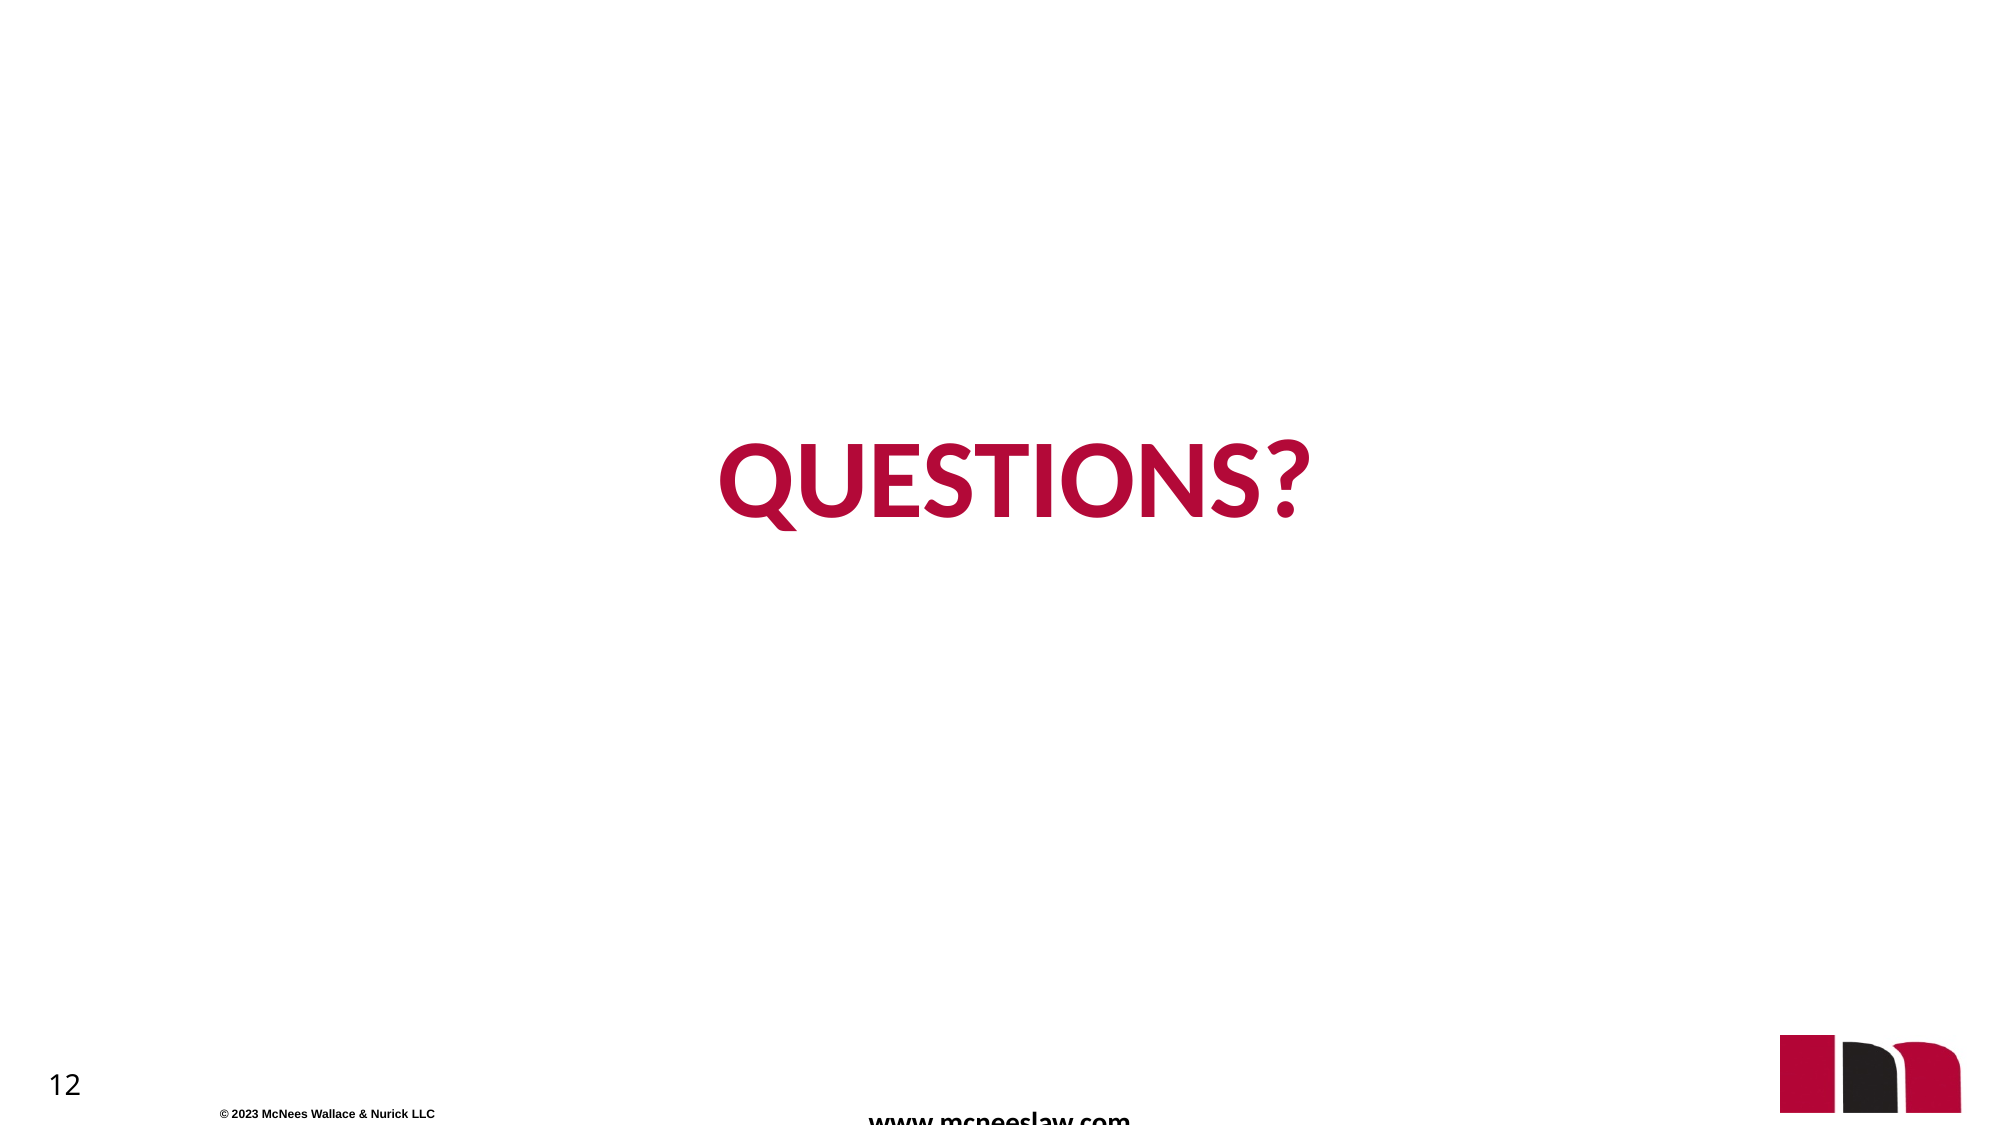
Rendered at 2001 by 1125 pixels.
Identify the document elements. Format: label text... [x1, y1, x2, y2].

title QUESTIONS? [116, 417, 1917, 793]
slide_number 12 [33, 1025, 450, 1100]
picture [1780, 1035, 1967, 1113]
